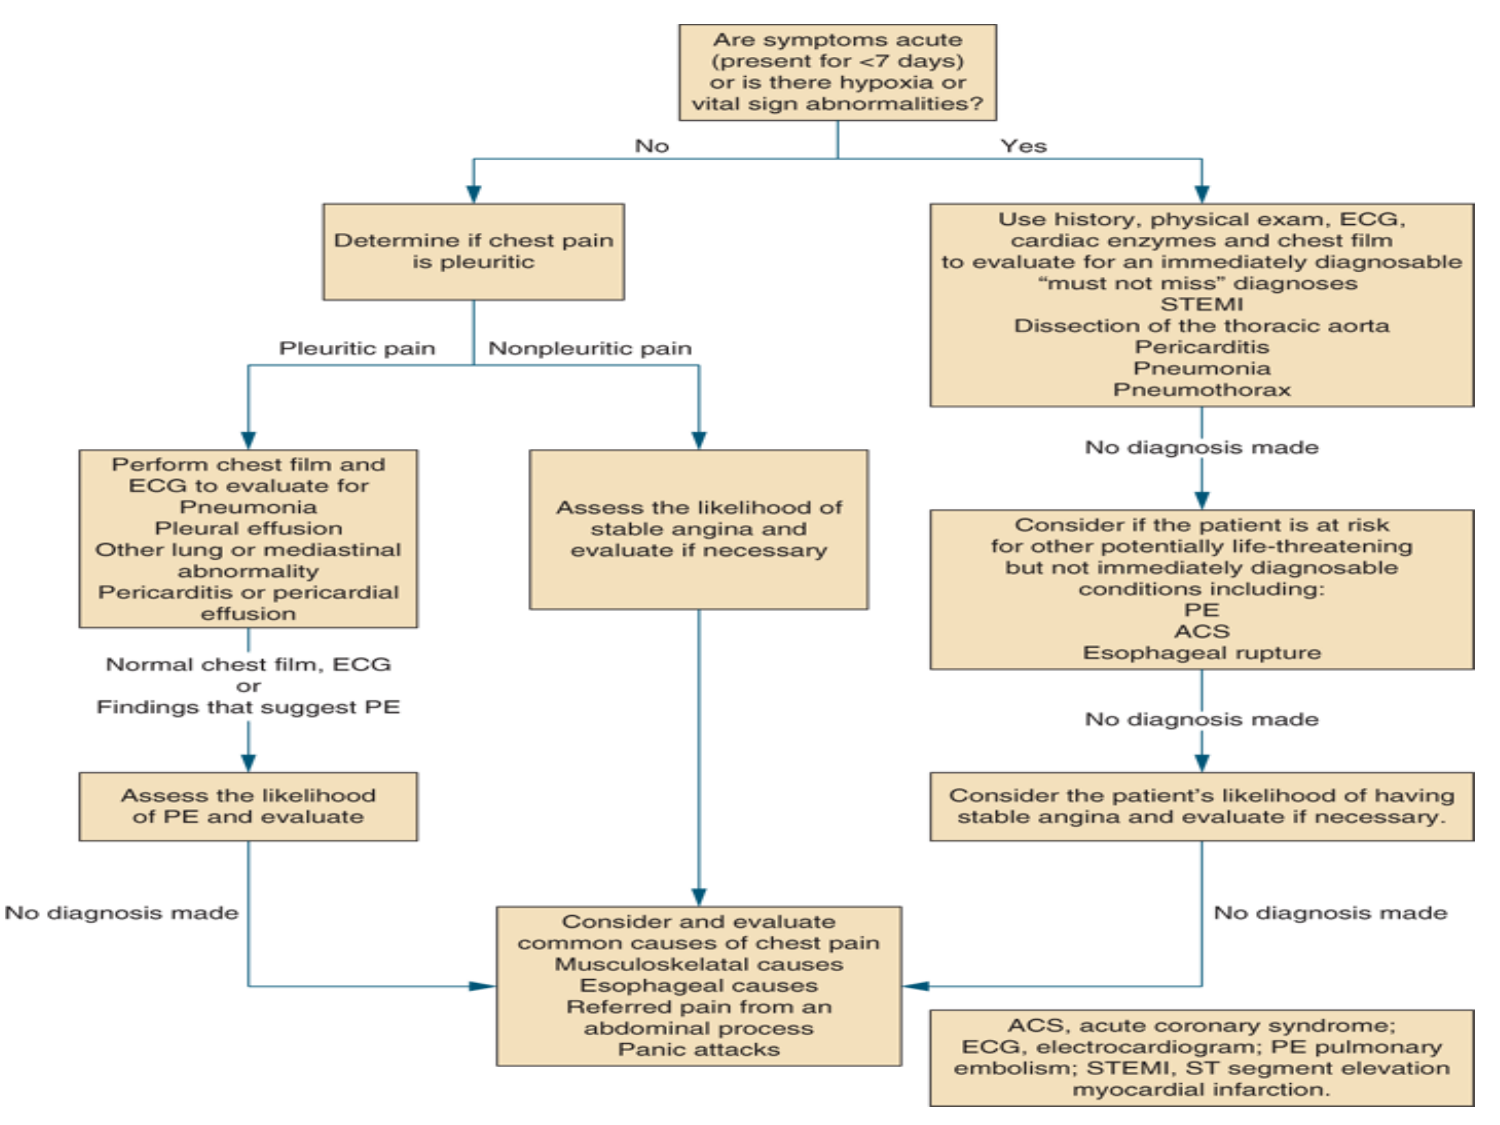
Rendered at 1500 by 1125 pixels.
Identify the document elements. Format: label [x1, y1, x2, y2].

list [5, 24, 1476, 1107]
